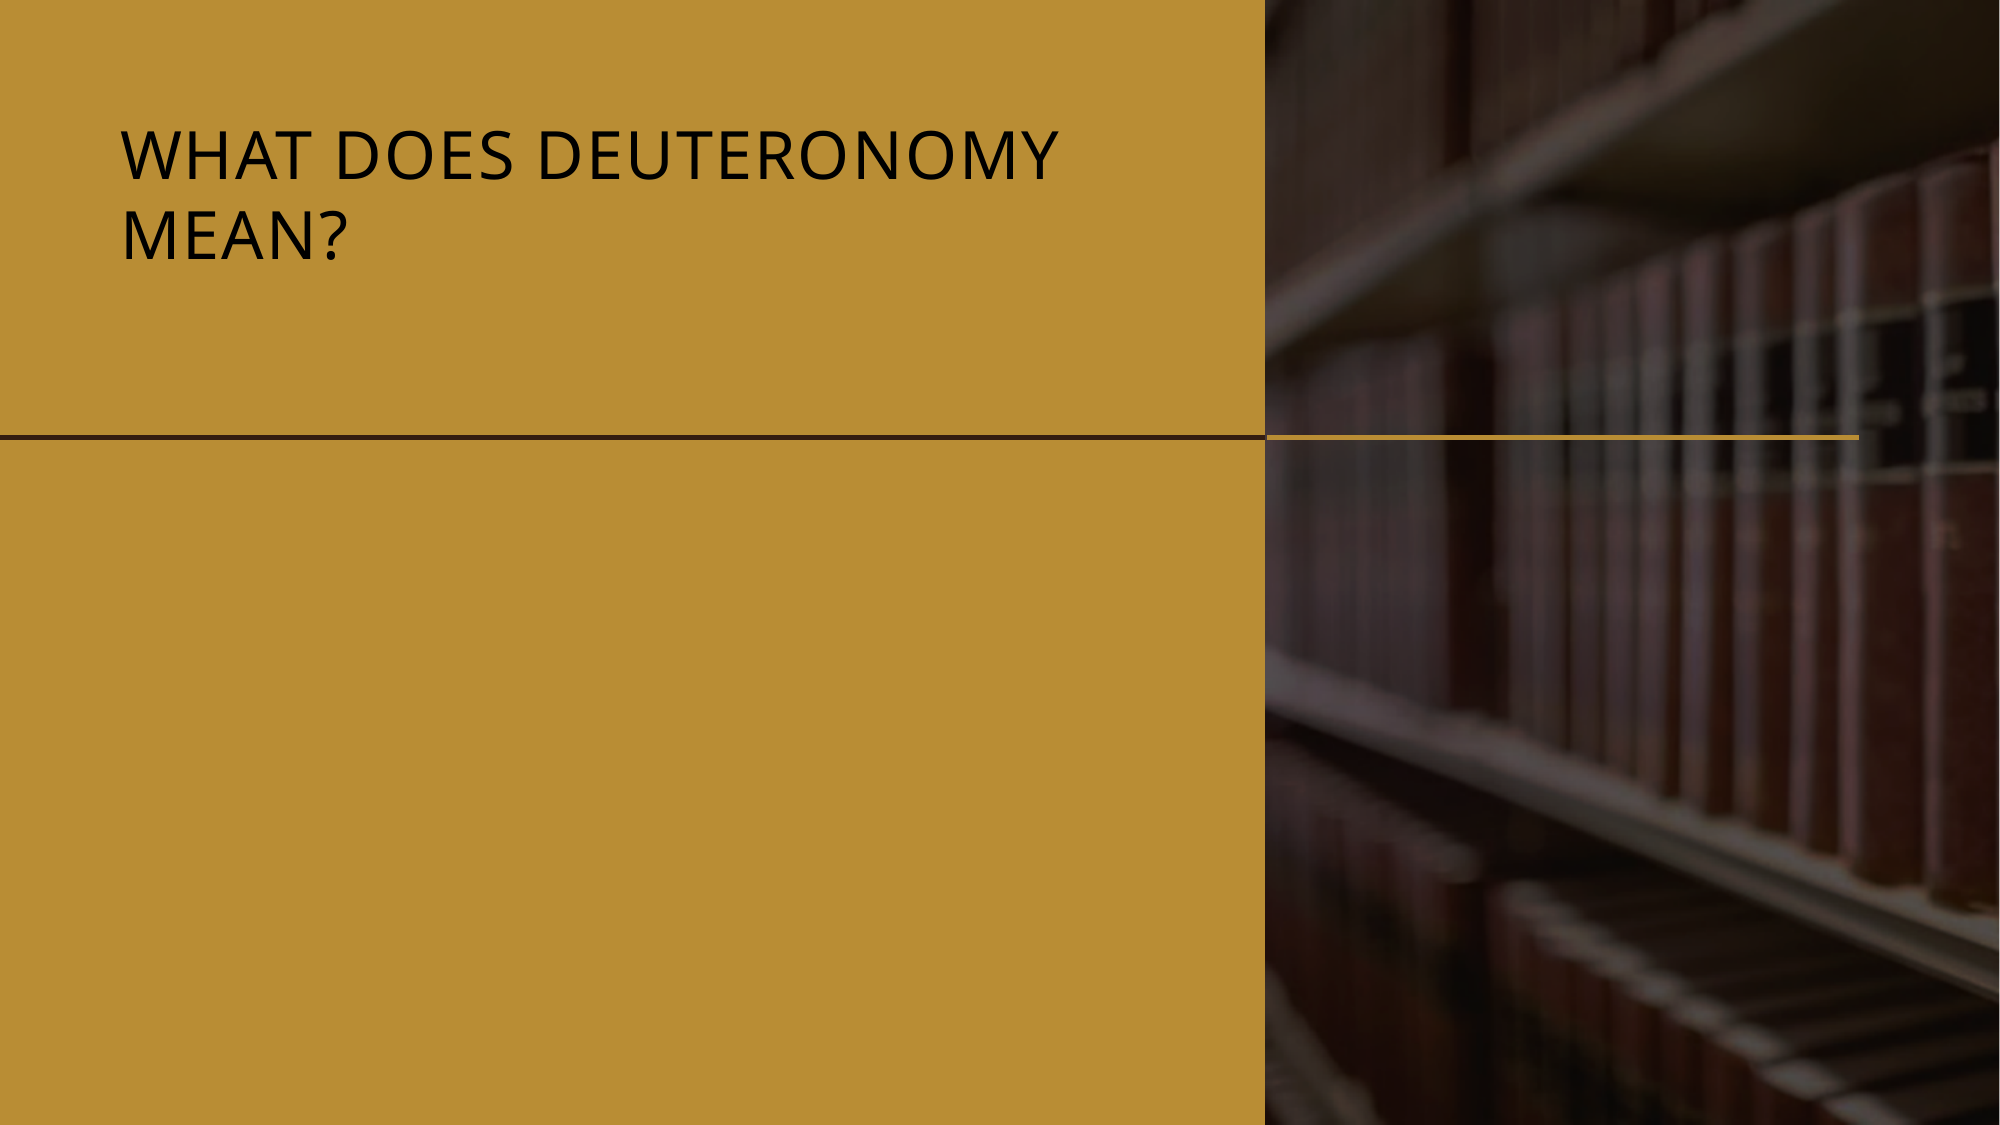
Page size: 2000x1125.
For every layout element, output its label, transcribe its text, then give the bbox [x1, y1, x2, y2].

picture [1265, 0, 2000, 1125]
title What does Deuteronomy mean? [105, 104, 1230, 384]
